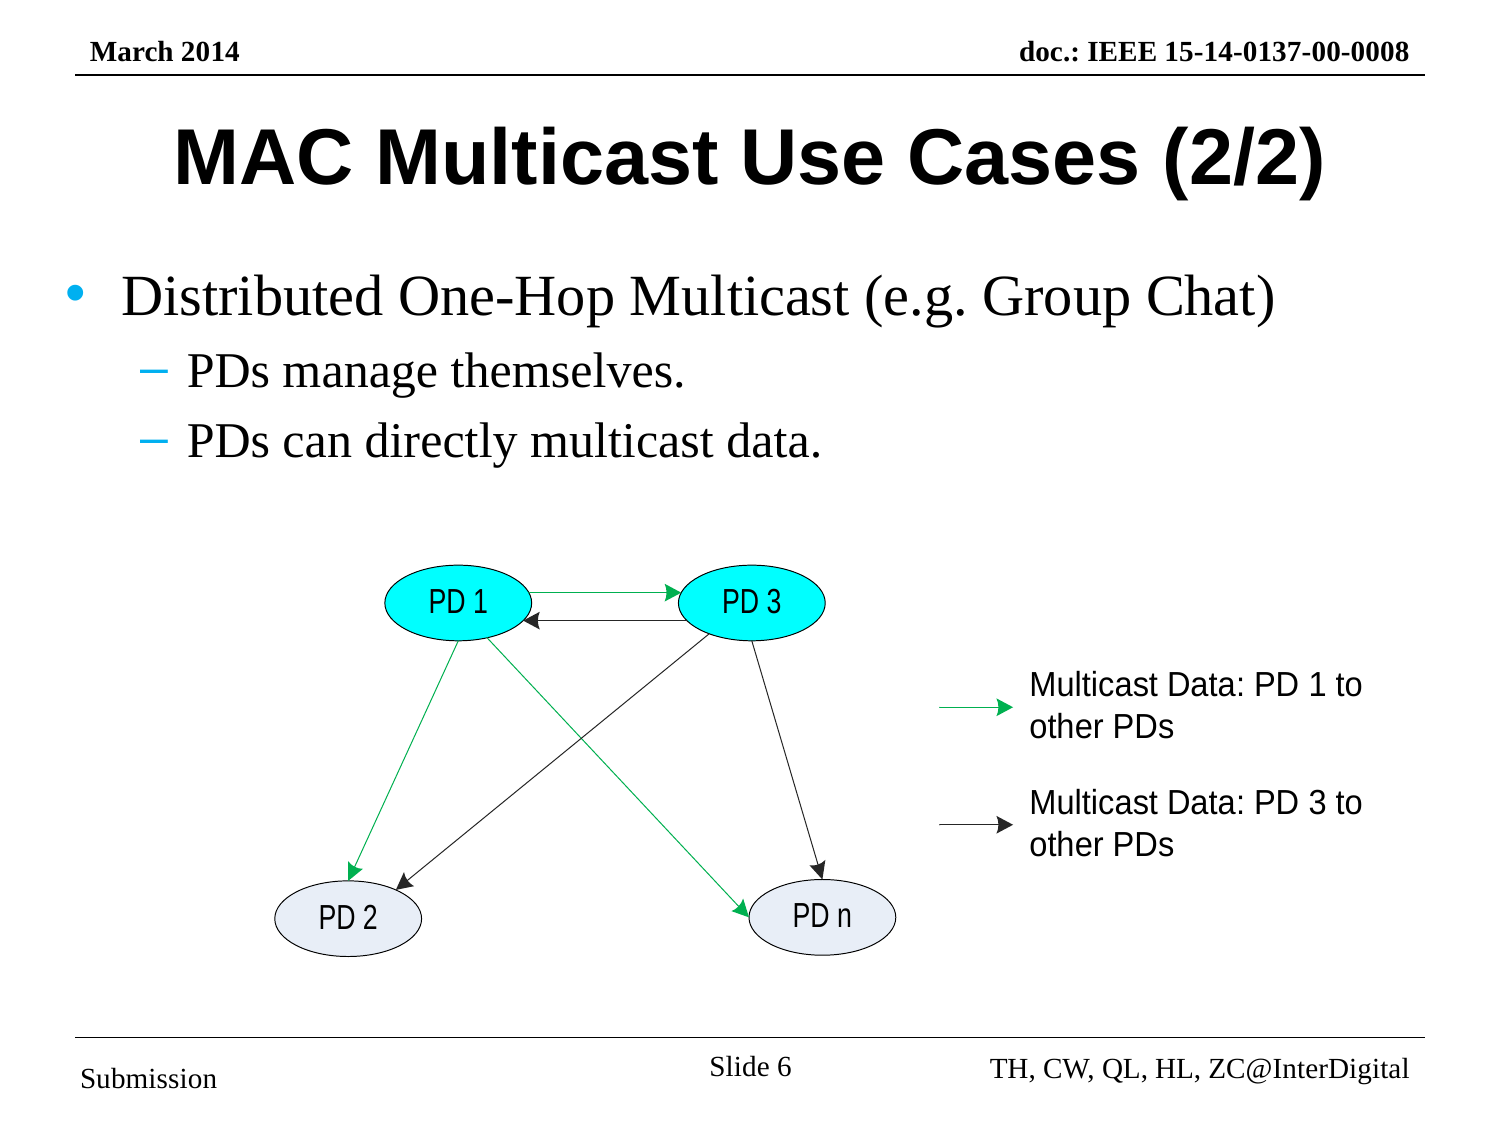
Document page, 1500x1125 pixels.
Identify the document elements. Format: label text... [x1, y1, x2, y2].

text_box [149, 549, 1388, 963]
list Distributed One-Hop Multicast (e.g. Group Chat) PDs manage themselves. PDs can directly multicast data. [50, 249, 1463, 980]
title MAC Multicast Use Cases (2/2) [75, 75, 1425, 230]
